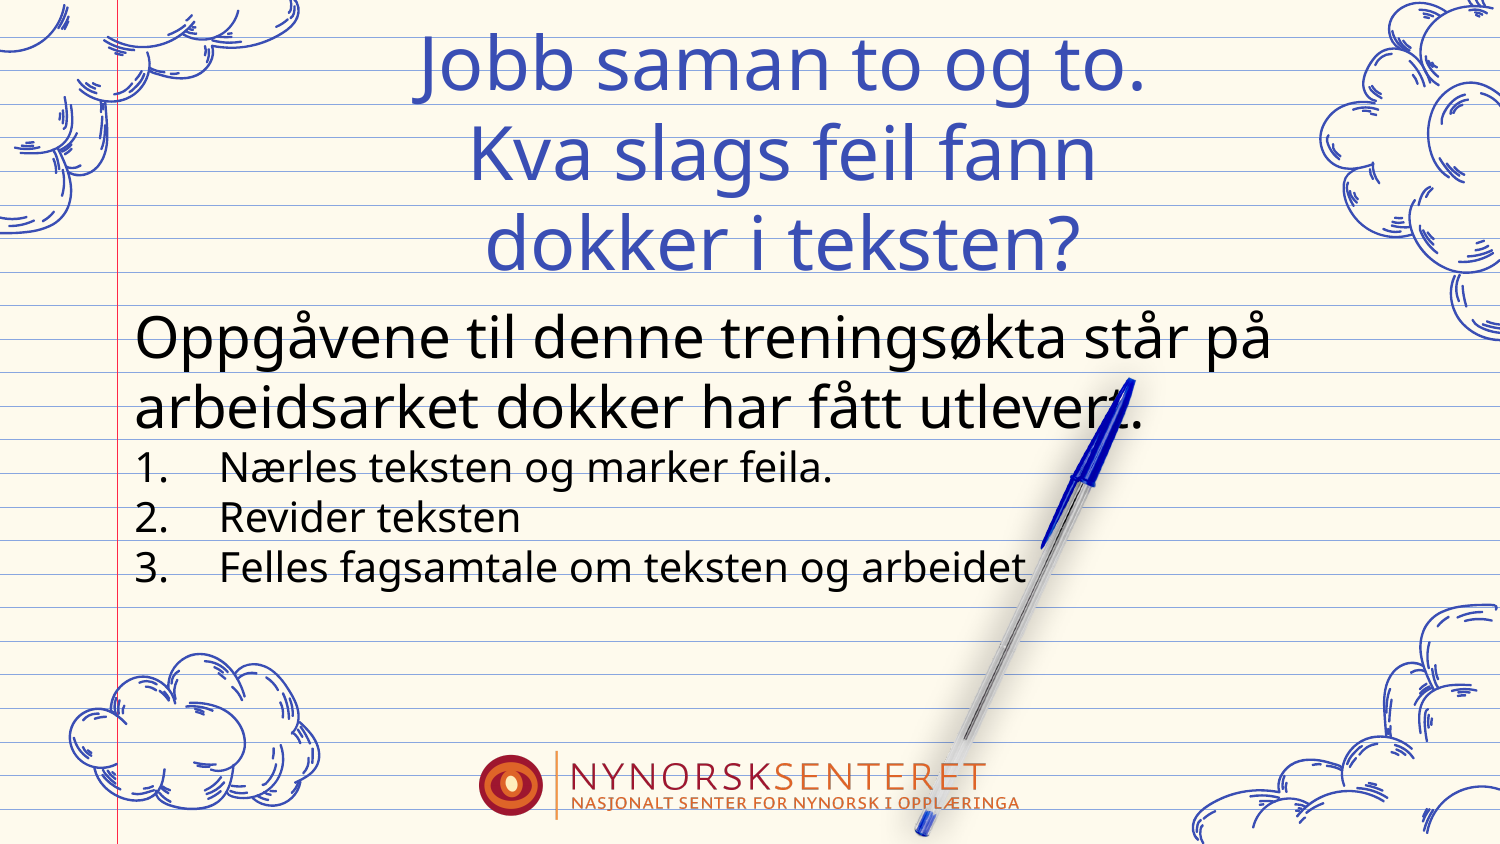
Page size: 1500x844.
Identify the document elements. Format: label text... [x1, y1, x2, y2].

text_box Oppgåvene til denne treningsøkta står på arbeidsarket dokker har fått utlevert. Nærles teksten og marker feila. Revider teksten Felles fagsamtale om teksten og arbeidet [119, 293, 1447, 644]
title Jobb saman to og to. Kva slags feil fann dokker i teksten? [334, 0, 1232, 122]
picture [454, 325, 1188, 844]
